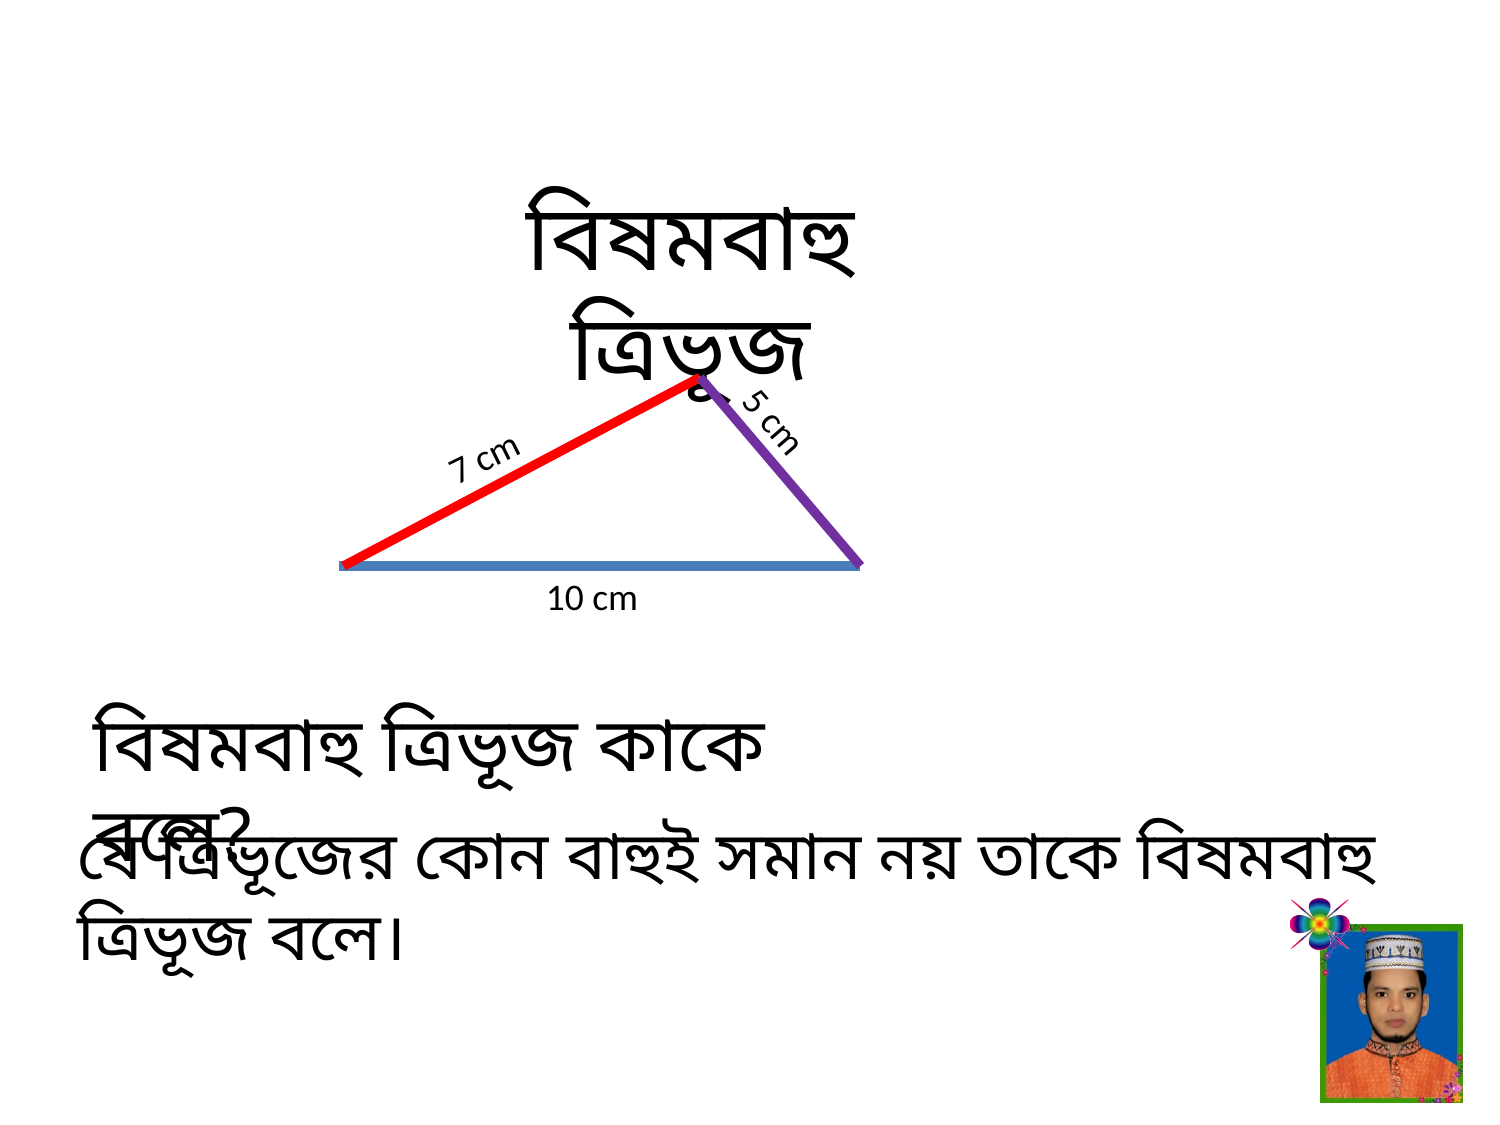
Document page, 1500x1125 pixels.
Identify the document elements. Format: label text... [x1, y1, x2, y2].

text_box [343, 377, 697, 567]
text_box বিষমবাহু ত্রিভূজ [443, 171, 938, 407]
text_box 5 cm [749, 362, 776, 375]
text_box বিষমবাহু ত্রিভূজ কাকে বলে? [78, 689, 809, 884]
picture [1290, 897, 1463, 1103]
text_box যে ত্রিভূজের কোন বাহুই সমান নয় তাকে বিষমবাহু ত্রিভূজ বলে। [62, 805, 1450, 981]
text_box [699, 377, 861, 567]
text_box 10 cm [531, 576, 669, 626]
